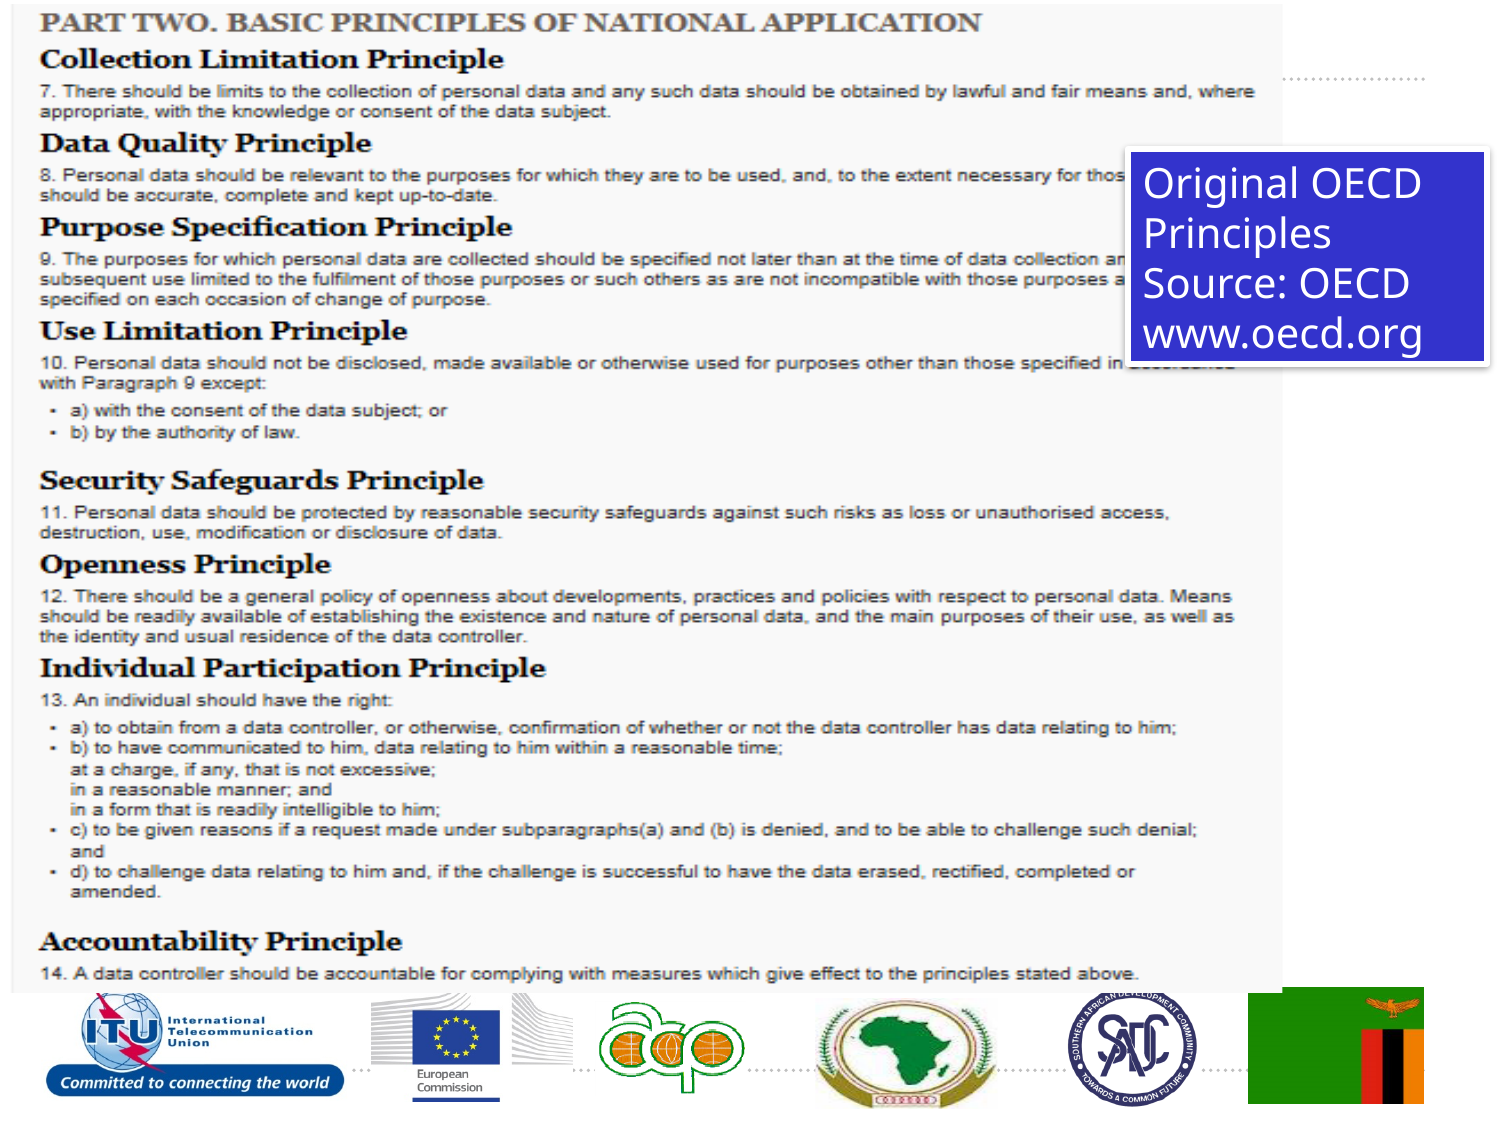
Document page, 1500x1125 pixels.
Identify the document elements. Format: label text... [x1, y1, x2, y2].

picture [0, 4, 1424, 1108]
picture [595, 1001, 746, 1096]
text_box Original OECD Principles Source: OECD www.oecd.org [1288, 146, 1490, 367]
